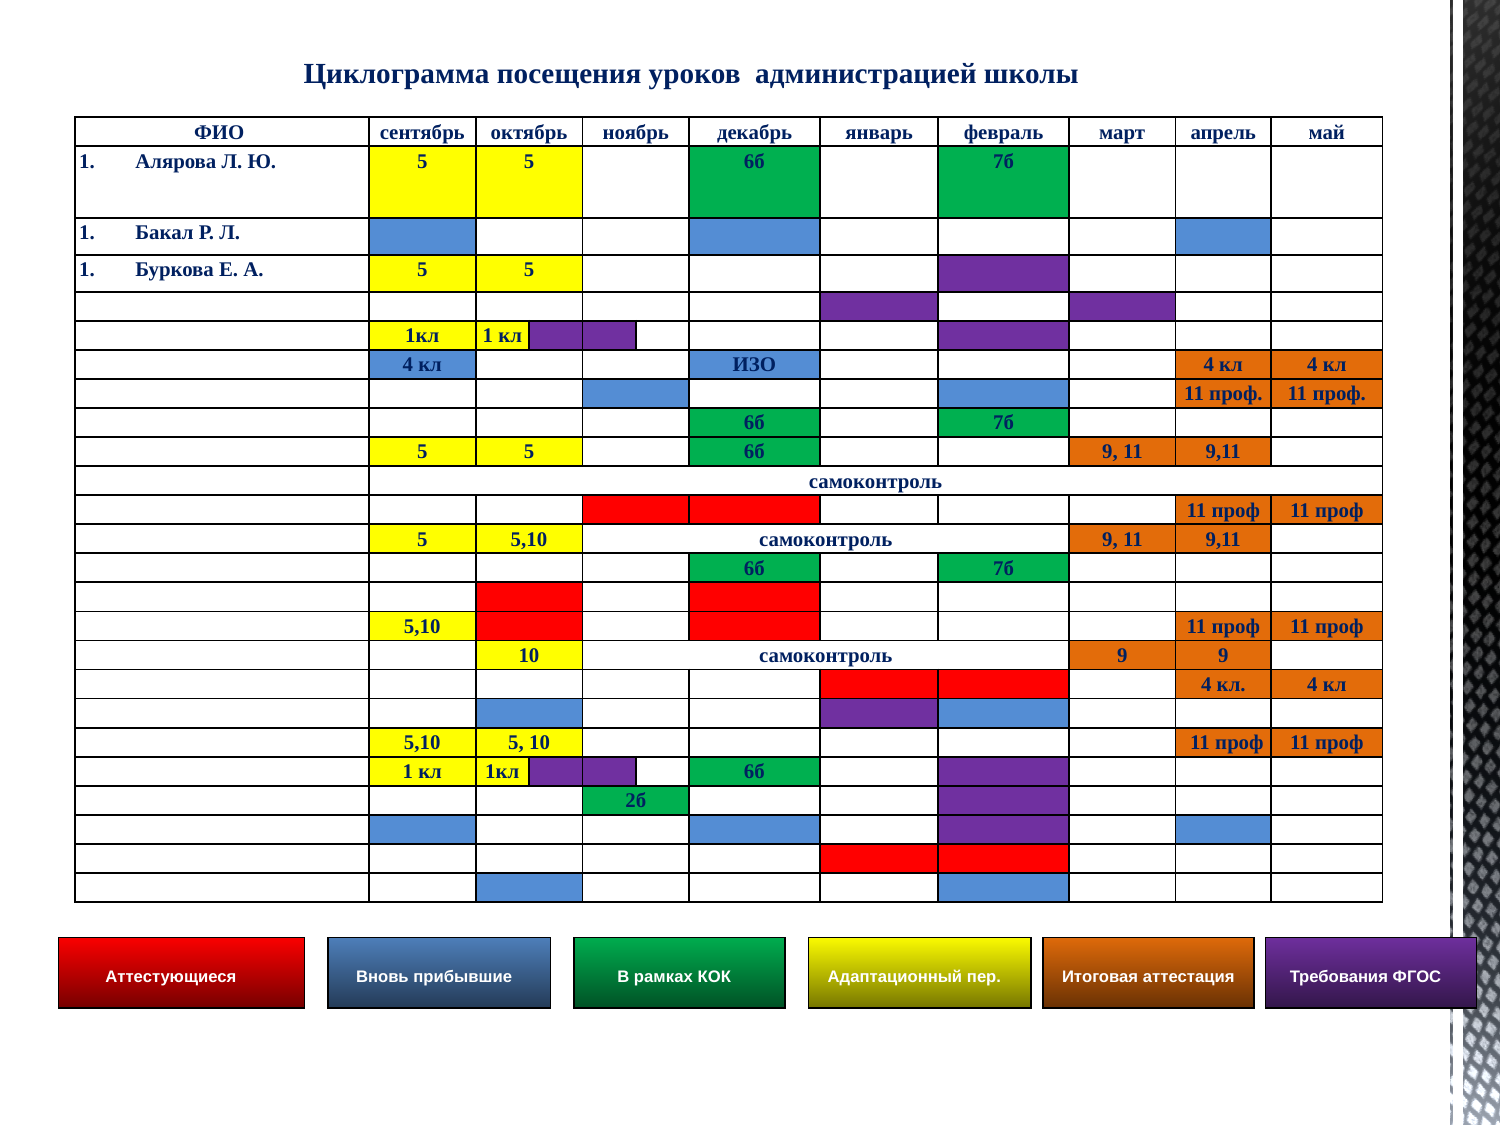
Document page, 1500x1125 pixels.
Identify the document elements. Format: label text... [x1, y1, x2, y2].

table_cell [1070, 380, 1175, 407]
table_cell [1272, 874, 1382, 901]
table_cell [690, 670, 819, 698]
table_cell [821, 787, 937, 814]
table_cell [690, 380, 819, 407]
table_cell 11 проф. [1272, 380, 1382, 407]
table_cell [1272, 322, 1382, 349]
table_cell [76, 612, 368, 640]
table_cell [690, 729, 819, 756]
table_cell [1272, 699, 1382, 727]
table_cell [370, 219, 475, 254]
table_cell [583, 758, 635, 785]
table_cell [477, 845, 582, 872]
table_cell [1176, 293, 1270, 320]
table_cell [76, 787, 368, 814]
table_cell [1176, 147, 1270, 217]
table_cell самоконтроль [583, 641, 1068, 669]
table_cell [1272, 787, 1382, 814]
table_cell [583, 816, 688, 843]
table_cell 5 [370, 256, 475, 291]
table_cell [939, 612, 1068, 640]
table_cell [939, 729, 1068, 756]
table_cell 11 проф [1176, 496, 1270, 523]
table_cell [583, 293, 688, 320]
table_cell [939, 874, 1068, 901]
table_cell самоконтроль [370, 467, 1382, 494]
table_cell [1176, 219, 1270, 254]
table_cell 5 [477, 438, 582, 465]
table_cell Бакал Р. Л. [76, 219, 368, 254]
table_cell [821, 409, 937, 436]
table_cell Буркова Е. А. [76, 256, 368, 291]
table_cell 6б [690, 438, 819, 465]
text_box Итоговая аттестация [1042, 937, 1254, 1008]
table_cell [821, 729, 937, 756]
table_cell [1070, 670, 1175, 698]
table_cell 5 [370, 525, 475, 552]
table_cell [76, 409, 368, 436]
table_cell 4 кл. [1176, 670, 1270, 698]
table_cell [583, 322, 635, 349]
table_cell 11 проф. [1176, 380, 1270, 407]
text_box Аттестующиеся [58, 937, 305, 1008]
table_cell [477, 380, 582, 407]
table_cell [690, 256, 819, 291]
table_cell [939, 322, 1068, 349]
table_cell 6б [690, 147, 819, 217]
table_cell [821, 380, 937, 407]
table_cell [583, 380, 688, 407]
table_cell 9 [1070, 641, 1175, 669]
table_cell [76, 438, 368, 465]
table_cell [821, 816, 937, 843]
table_cell [690, 219, 819, 254]
table_cell [583, 147, 688, 217]
table_cell [370, 874, 475, 901]
table_cell 11 проф [1272, 729, 1382, 756]
table_cell [1176, 322, 1270, 349]
table_cell 4 кл [1272, 670, 1382, 698]
table_cell [1070, 351, 1175, 378]
table_cell [76, 641, 368, 669]
table_cell [530, 758, 582, 785]
table_cell [1070, 293, 1175, 320]
table_cell 1кл [477, 758, 528, 785]
table_cell [583, 583, 688, 611]
table_cell 7б [939, 147, 1068, 217]
table_cell 5 [477, 147, 582, 217]
table_cell [1070, 787, 1175, 814]
table_cell 6б [690, 758, 819, 785]
table_cell 9 [1176, 641, 1270, 669]
table_cell [583, 496, 688, 523]
table_cell [939, 496, 1068, 523]
picture [1447, 76, 1500, 1125]
table_cell [939, 438, 1068, 465]
table_cell [76, 496, 368, 523]
table_cell [583, 438, 688, 465]
table_cell [1272, 438, 1382, 465]
table_cell 5,10 [370, 729, 475, 756]
table_cell [583, 409, 688, 436]
table_cell [821, 758, 937, 785]
text_box Циклограмма посещения уроков администрацией школы [0, 47, 1383, 74]
table_cell [821, 874, 937, 901]
table_cell [477, 496, 582, 523]
table_cell 9, 11 [1070, 438, 1175, 465]
table_cell [530, 322, 582, 349]
table_cell [1070, 612, 1175, 640]
table_cell 9,11 [1176, 525, 1270, 552]
table_cell [583, 670, 688, 698]
table_cell [76, 351, 368, 378]
table_cell Алярова Л. Ю. [76, 147, 368, 217]
table_cell [821, 293, 937, 320]
table_cell [1070, 583, 1175, 611]
table_cell [939, 583, 1068, 611]
table_cell [1070, 729, 1175, 756]
table_cell [76, 699, 368, 727]
table_cell [690, 787, 819, 814]
table_cell [939, 670, 1068, 698]
table_cell [1070, 496, 1175, 523]
table_cell [821, 845, 937, 872]
table_cell [1272, 219, 1382, 254]
table_cell [821, 219, 937, 254]
table_cell [76, 525, 368, 552]
table_cell 6б [690, 409, 819, 436]
table_cell [583, 729, 688, 756]
table_cell [821, 583, 937, 611]
table_cell [76, 874, 368, 901]
table_cell 7б [939, 554, 1068, 581]
table_cell [583, 219, 688, 254]
table_cell 10 [477, 641, 582, 669]
table_cell ИЗО [690, 351, 819, 378]
table_cell 11 проф [1272, 496, 1382, 523]
table_cell [583, 554, 688, 581]
table_cell [76, 845, 368, 872]
table_cell [1272, 583, 1382, 611]
table_cell [1070, 256, 1175, 291]
table_cell 4 кл [1272, 351, 1382, 378]
table_cell 5 [477, 256, 582, 291]
table_cell [1070, 816, 1175, 843]
table_cell [1176, 699, 1270, 727]
table_cell 5 [370, 147, 475, 217]
table_cell [1272, 293, 1382, 320]
table_cell [1070, 147, 1175, 217]
table_cell [1176, 787, 1270, 814]
table_cell [477, 816, 582, 843]
table_cell [477, 699, 582, 727]
table_cell [370, 409, 475, 436]
table_cell [76, 467, 368, 494]
table_cell [690, 874, 819, 901]
table_cell [1272, 256, 1382, 291]
table_cell [1272, 758, 1382, 785]
table_cell 6б [690, 554, 819, 581]
table_cell [821, 438, 937, 465]
table_cell [370, 816, 475, 843]
table_cell [690, 845, 819, 872]
text_box Адаптационный пер. [808, 937, 1032, 1008]
table_cell [637, 322, 688, 349]
table_cell [1070, 699, 1175, 727]
table_cell [1176, 409, 1270, 436]
table_cell [1070, 554, 1175, 581]
table_cell [821, 554, 937, 581]
table_cell [939, 816, 1068, 843]
table_cell [939, 351, 1068, 378]
table_cell [1272, 409, 1382, 436]
table_cell [1176, 583, 1270, 611]
table_cell [1070, 322, 1175, 349]
text_box В рамках КОК [574, 937, 786, 1008]
table_cell [76, 583, 368, 611]
table_cell [1070, 409, 1175, 436]
table_cell 5,10 [370, 612, 475, 640]
table_cell [370, 699, 475, 727]
table_cell [370, 293, 475, 320]
table_cell [477, 670, 582, 698]
table_cell [370, 641, 475, 669]
table_cell [1070, 758, 1175, 785]
table_cell 5,10 [477, 525, 582, 552]
table_cell [583, 351, 688, 378]
table_cell [690, 699, 819, 727]
table_cell [477, 554, 582, 581]
table_cell [1176, 554, 1270, 581]
table_cell [939, 787, 1068, 814]
table_cell [1272, 554, 1382, 581]
table_cell [939, 699, 1068, 727]
table_cell [821, 670, 937, 698]
table_cell [821, 699, 937, 727]
table_cell [583, 612, 688, 640]
table_cell [76, 816, 368, 843]
table_cell [1272, 525, 1382, 552]
table_cell [477, 874, 582, 901]
table_cell [76, 758, 368, 785]
table_cell 9,11 [1176, 438, 1270, 465]
text_box Вновь прибывшие [328, 937, 551, 1008]
table_cell 4 кл [370, 351, 475, 378]
table_cell самоконтроль [583, 525, 1068, 552]
table_cell [821, 612, 937, 640]
table_cell [690, 816, 819, 843]
table_cell [1176, 816, 1270, 843]
table_cell [939, 758, 1068, 785]
table_cell [690, 293, 819, 320]
table_cell [583, 256, 688, 291]
table_cell 2б [583, 787, 688, 814]
table_cell 11 проф [1176, 612, 1270, 640]
table_cell [76, 293, 368, 320]
table_cell [1070, 845, 1175, 872]
table_cell [821, 147, 937, 217]
table_cell [583, 845, 688, 872]
table_cell 4 кл [1176, 351, 1270, 378]
table_cell [1272, 641, 1382, 669]
table_cell [477, 351, 582, 378]
table_cell [370, 845, 475, 872]
text_box Требования ФГОС [1265, 937, 1477, 1008]
table_cell [370, 496, 475, 523]
table_cell [690, 583, 819, 611]
table_cell 1 кл [370, 758, 475, 785]
table_cell [477, 219, 582, 254]
table_cell [370, 670, 475, 698]
table_cell [477, 787, 582, 814]
table_cell [637, 758, 688, 785]
table_cell [370, 554, 475, 581]
table_cell [370, 583, 475, 611]
table_cell 9, 11 [1070, 525, 1175, 552]
table_cell 11 проф [1176, 729, 1270, 756]
table_cell [821, 322, 937, 349]
table_cell [1272, 816, 1382, 843]
table_cell [1176, 256, 1270, 291]
table_cell [370, 380, 475, 407]
table_cell [477, 409, 582, 436]
table_cell [76, 729, 368, 756]
table_cell [1176, 845, 1270, 872]
table_cell [821, 351, 937, 378]
table_cell 5 [370, 438, 475, 465]
table_cell [76, 380, 368, 407]
table_cell [939, 219, 1068, 254]
table_cell [370, 787, 475, 814]
table_cell 1кл [370, 322, 475, 349]
table_cell [939, 293, 1068, 320]
table_cell [939, 256, 1068, 291]
table_cell [1070, 219, 1175, 254]
table_cell [583, 699, 688, 727]
table_cell [1070, 874, 1175, 901]
table_cell [939, 845, 1068, 872]
picture [1447, 0, 1500, 74]
table_cell [690, 322, 819, 349]
table_cell [1272, 147, 1382, 217]
table_cell 1 кл [477, 322, 528, 349]
table_cell [821, 496, 937, 523]
table_cell [1176, 758, 1270, 785]
table_cell [583, 874, 688, 901]
table_cell [1176, 874, 1270, 901]
table_cell [821, 256, 937, 291]
table_cell [76, 670, 368, 698]
table_cell [76, 322, 368, 349]
table_cell 5, 10 [477, 729, 582, 756]
table_cell [477, 293, 582, 320]
table_cell [477, 612, 582, 640]
text_box Циклограмма посещения уроков администрацией школы [0, 76, 1383, 143]
table_cell [1272, 845, 1382, 872]
table_cell [939, 380, 1068, 407]
table_cell [690, 612, 819, 640]
table_cell [690, 496, 819, 523]
table_cell 11 проф [1272, 612, 1382, 640]
table_cell 7б [939, 409, 1068, 436]
table_cell [76, 554, 368, 581]
table_cell [477, 583, 582, 611]
